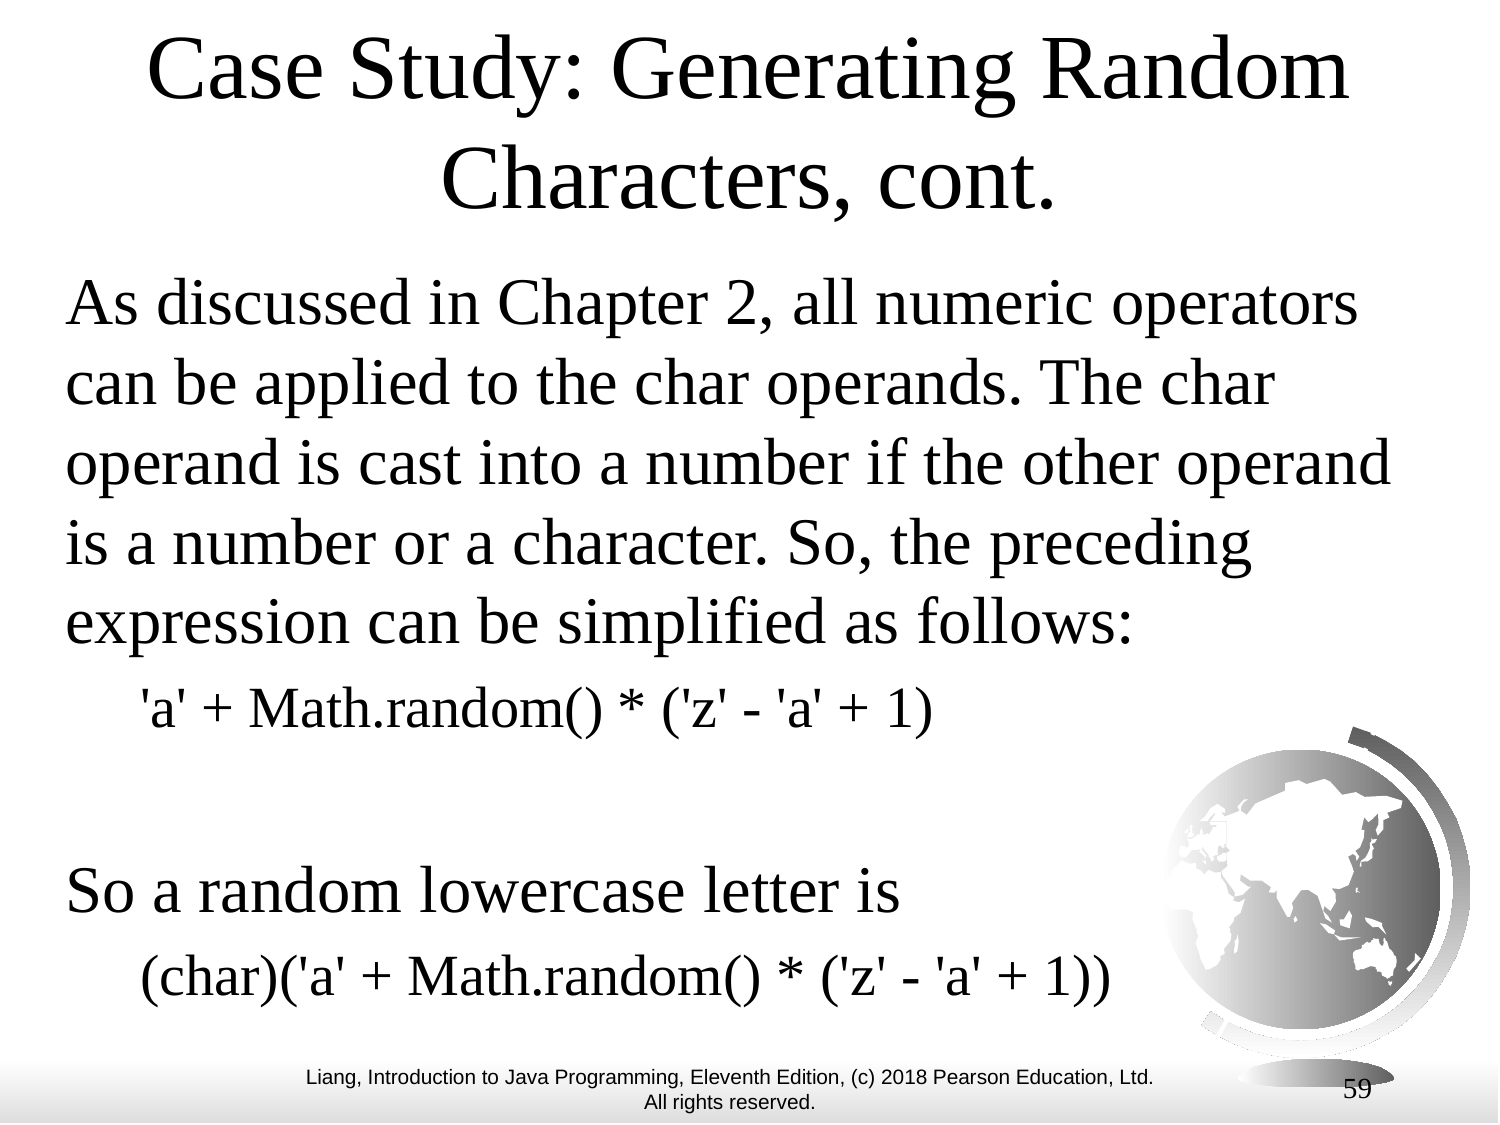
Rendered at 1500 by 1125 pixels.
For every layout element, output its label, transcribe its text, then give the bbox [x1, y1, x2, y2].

title Case Study: Generating Random Characters, cont. [112, 0, 1388, 235]
list As discussed in Chapter 2, all numeric operators can be applied to the char operands. The char operand is cast into a number if the other operand is a number or a character. So, the preceding expression can be simplified as follows: 'a' + Math.random() * ('z' - 'a' + 1) So a random lowercase letter is (char)('a' + Math.random() * ('z' - 'a' + 1)) [50, 249, 1463, 1038]
slide_number 59 [1074, 1049, 1388, 1125]
